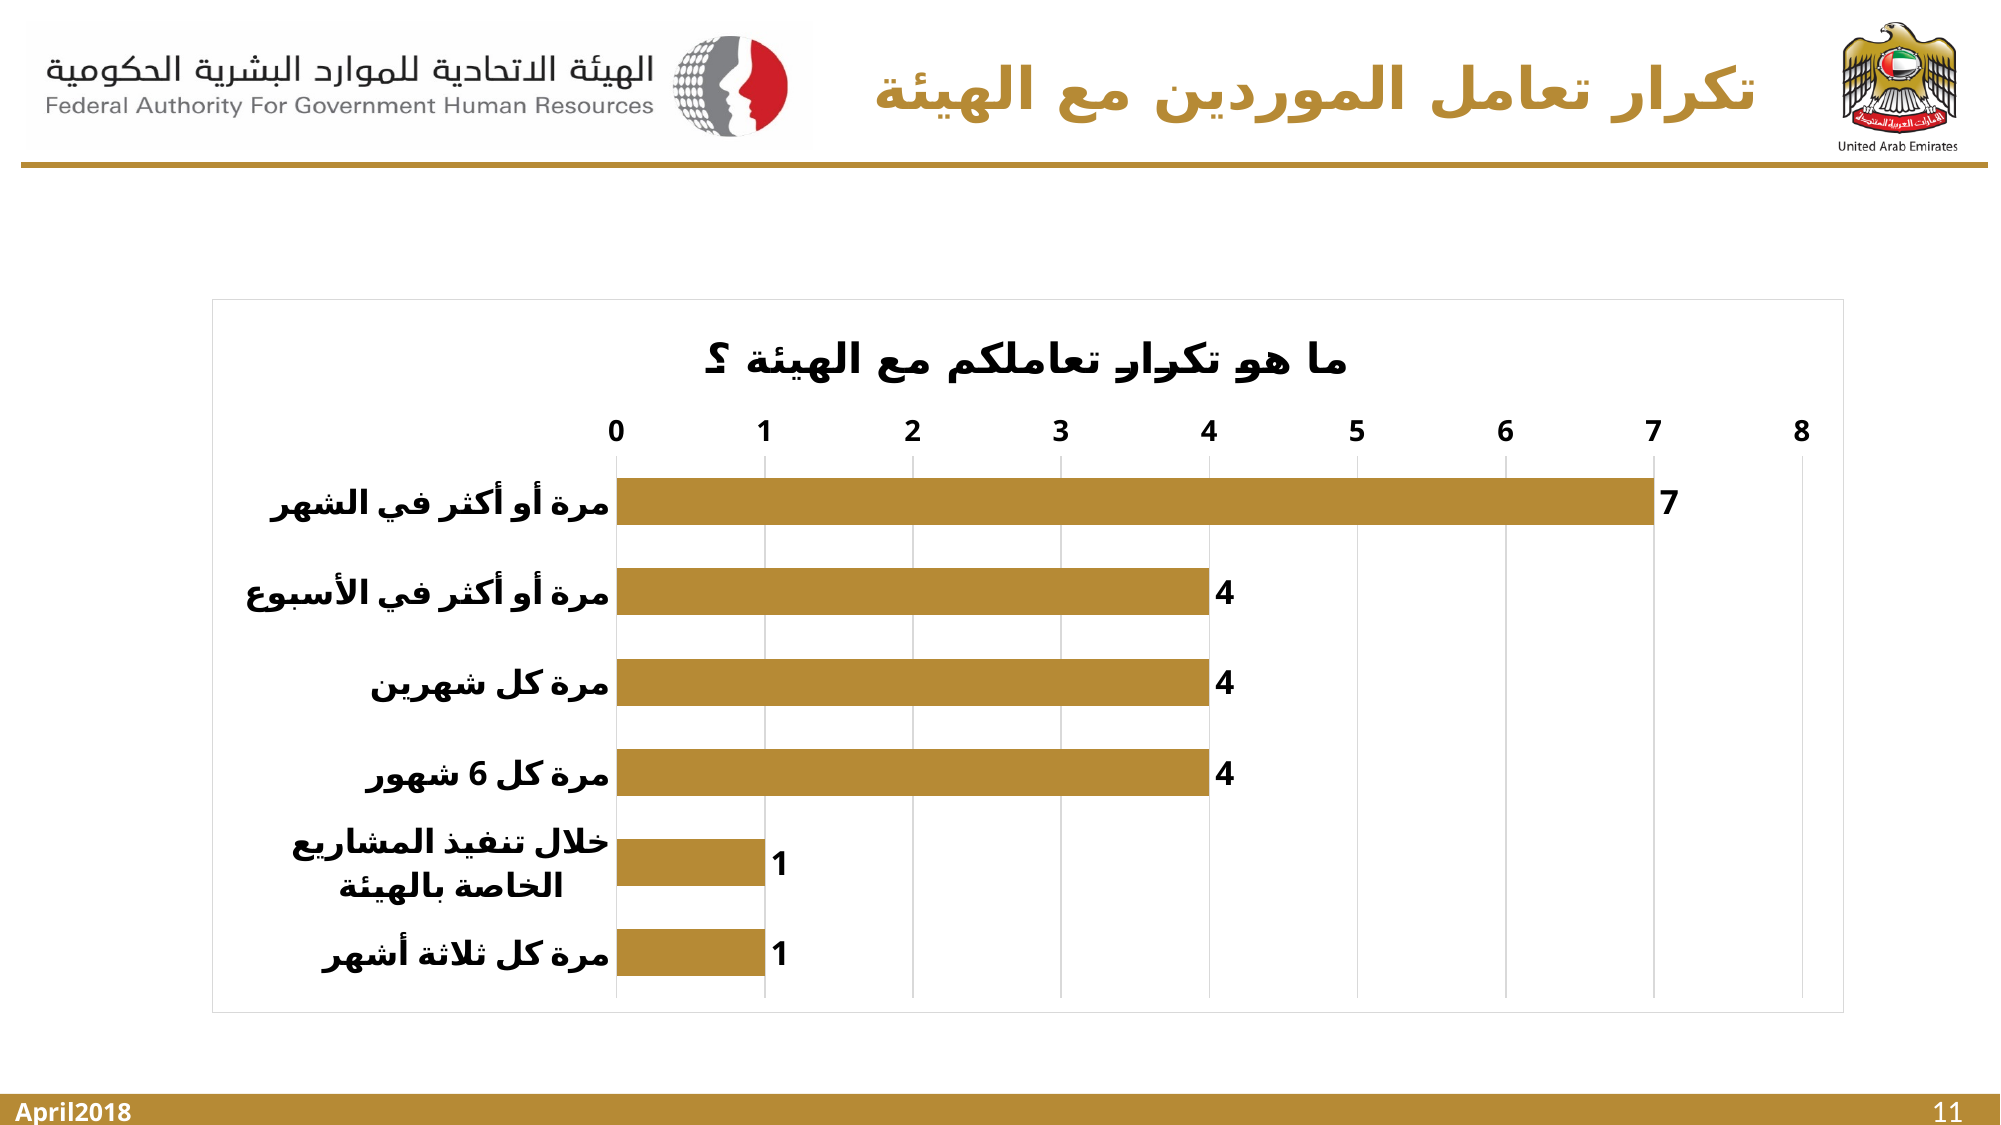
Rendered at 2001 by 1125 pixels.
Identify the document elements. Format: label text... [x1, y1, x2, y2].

picture [26, 21, 813, 150]
chart [212, 299, 1844, 1013]
title تكرار تعامل الموردين مع الهيئة [788, 25, 1844, 146]
picture [1822, 12, 1967, 159]
